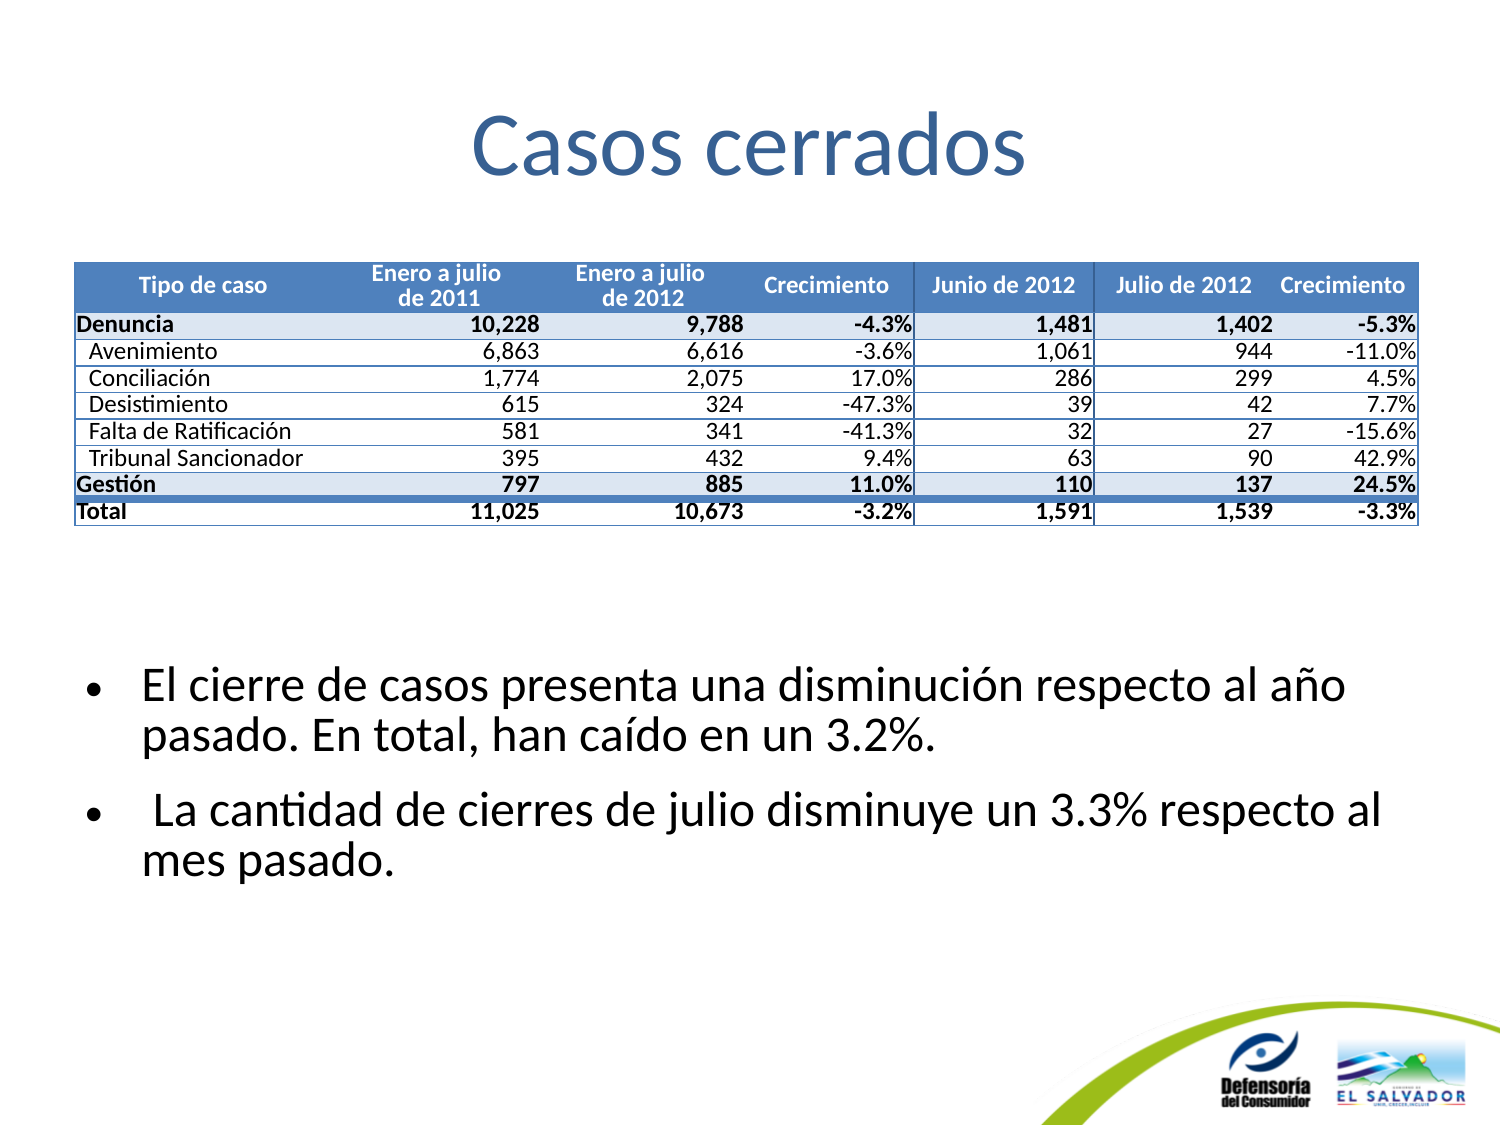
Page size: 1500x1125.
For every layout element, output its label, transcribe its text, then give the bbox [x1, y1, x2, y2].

table_cell 286 [915, 367, 1093, 392]
table_cell 17.0% [745, 367, 913, 392]
text_box El cierre de casos presenta una disminución respecto al año pasado. En total, han caído en un 3.2%. La cantidad de cierres de julio disminuye un 3.3% respecto al mes pasado. [70, 656, 1421, 1008]
table_cell 432 [541, 446, 745, 472]
table_cell 299 [1095, 367, 1275, 392]
table_cell -47.3% [745, 393, 913, 418]
table_cell 63 [915, 446, 1093, 472]
table_cell 1,061 [915, 340, 1093, 365]
table_cell -41.3% [745, 420, 913, 445]
table_header Crecimiento [745, 263, 913, 312]
table_cell 615 [338, 393, 541, 418]
picture [1033, 993, 1500, 1125]
table_cell Avenimiento [76, 340, 338, 365]
table_cell 10,228 [338, 313, 541, 339]
table_cell Gestión [76, 473, 338, 495]
table_cell 1,774 [338, 367, 541, 392]
table_cell 32 [915, 420, 1093, 445]
table_cell 11,025 [338, 503, 541, 525]
table_cell 324 [541, 393, 745, 418]
table_cell Denuncia [76, 313, 338, 339]
table_cell 581 [338, 420, 541, 445]
table_header Enero a julio de 2011 [338, 263, 541, 312]
table_cell 7.7% [1275, 393, 1417, 418]
table_cell -15.6% [1275, 420, 1417, 445]
table_cell Total [76, 503, 338, 525]
table_cell Desistimiento [76, 393, 338, 418]
table_cell 10,673 [541, 503, 745, 525]
table_cell 885 [541, 473, 745, 495]
table_cell 9.4% [745, 446, 913, 472]
table_cell Conciliación [76, 367, 338, 392]
table_cell 42 [1095, 393, 1275, 418]
table_header Junio de 2012 [915, 263, 1093, 312]
table_cell 1,402 [1095, 313, 1275, 339]
table_cell 1,539 [1095, 503, 1275, 525]
table_cell 137 [1095, 473, 1275, 495]
table_cell -11.0% [1275, 340, 1417, 365]
table_cell 341 [541, 420, 745, 445]
table_cell 27 [1095, 420, 1275, 445]
table_cell 395 [338, 446, 541, 472]
table_cell 11.0% [745, 473, 913, 495]
table_header Crecimiento [1275, 263, 1417, 312]
table_header Tipo de caso [76, 263, 338, 312]
table_cell 110 [915, 473, 1093, 495]
table_cell 90 [1095, 446, 1275, 472]
table_cell 24.5% [1275, 473, 1417, 495]
table_cell -4.3% [745, 313, 913, 339]
table_cell 797 [338, 473, 541, 495]
table_cell 6,616 [541, 340, 745, 365]
table_cell 42.9% [1275, 446, 1417, 472]
table_cell Falta de Ratificación [76, 420, 338, 445]
table_cell -3.3% [1275, 503, 1417, 525]
table_cell -3.2% [745, 503, 913, 525]
table_cell 39 [915, 393, 1093, 418]
table_cell 2,075 [541, 367, 745, 392]
table_cell 1,481 [915, 313, 1093, 339]
table_cell 9,788 [541, 313, 745, 339]
table_cell 944 [1095, 340, 1275, 365]
table_cell 1,591 [915, 503, 1093, 525]
table_cell Tribunal Sancionador [76, 446, 338, 472]
table_cell 4.5% [1275, 367, 1417, 392]
title Casos cerrados [75, 45, 1425, 233]
table_cell -5.3% [1275, 313, 1417, 339]
table_cell -3.6% [745, 340, 913, 365]
table_header Julio de 2012 [1095, 263, 1275, 312]
table_header Enero a julio de 2012 [541, 263, 745, 312]
table_cell 6,863 [338, 340, 541, 365]
